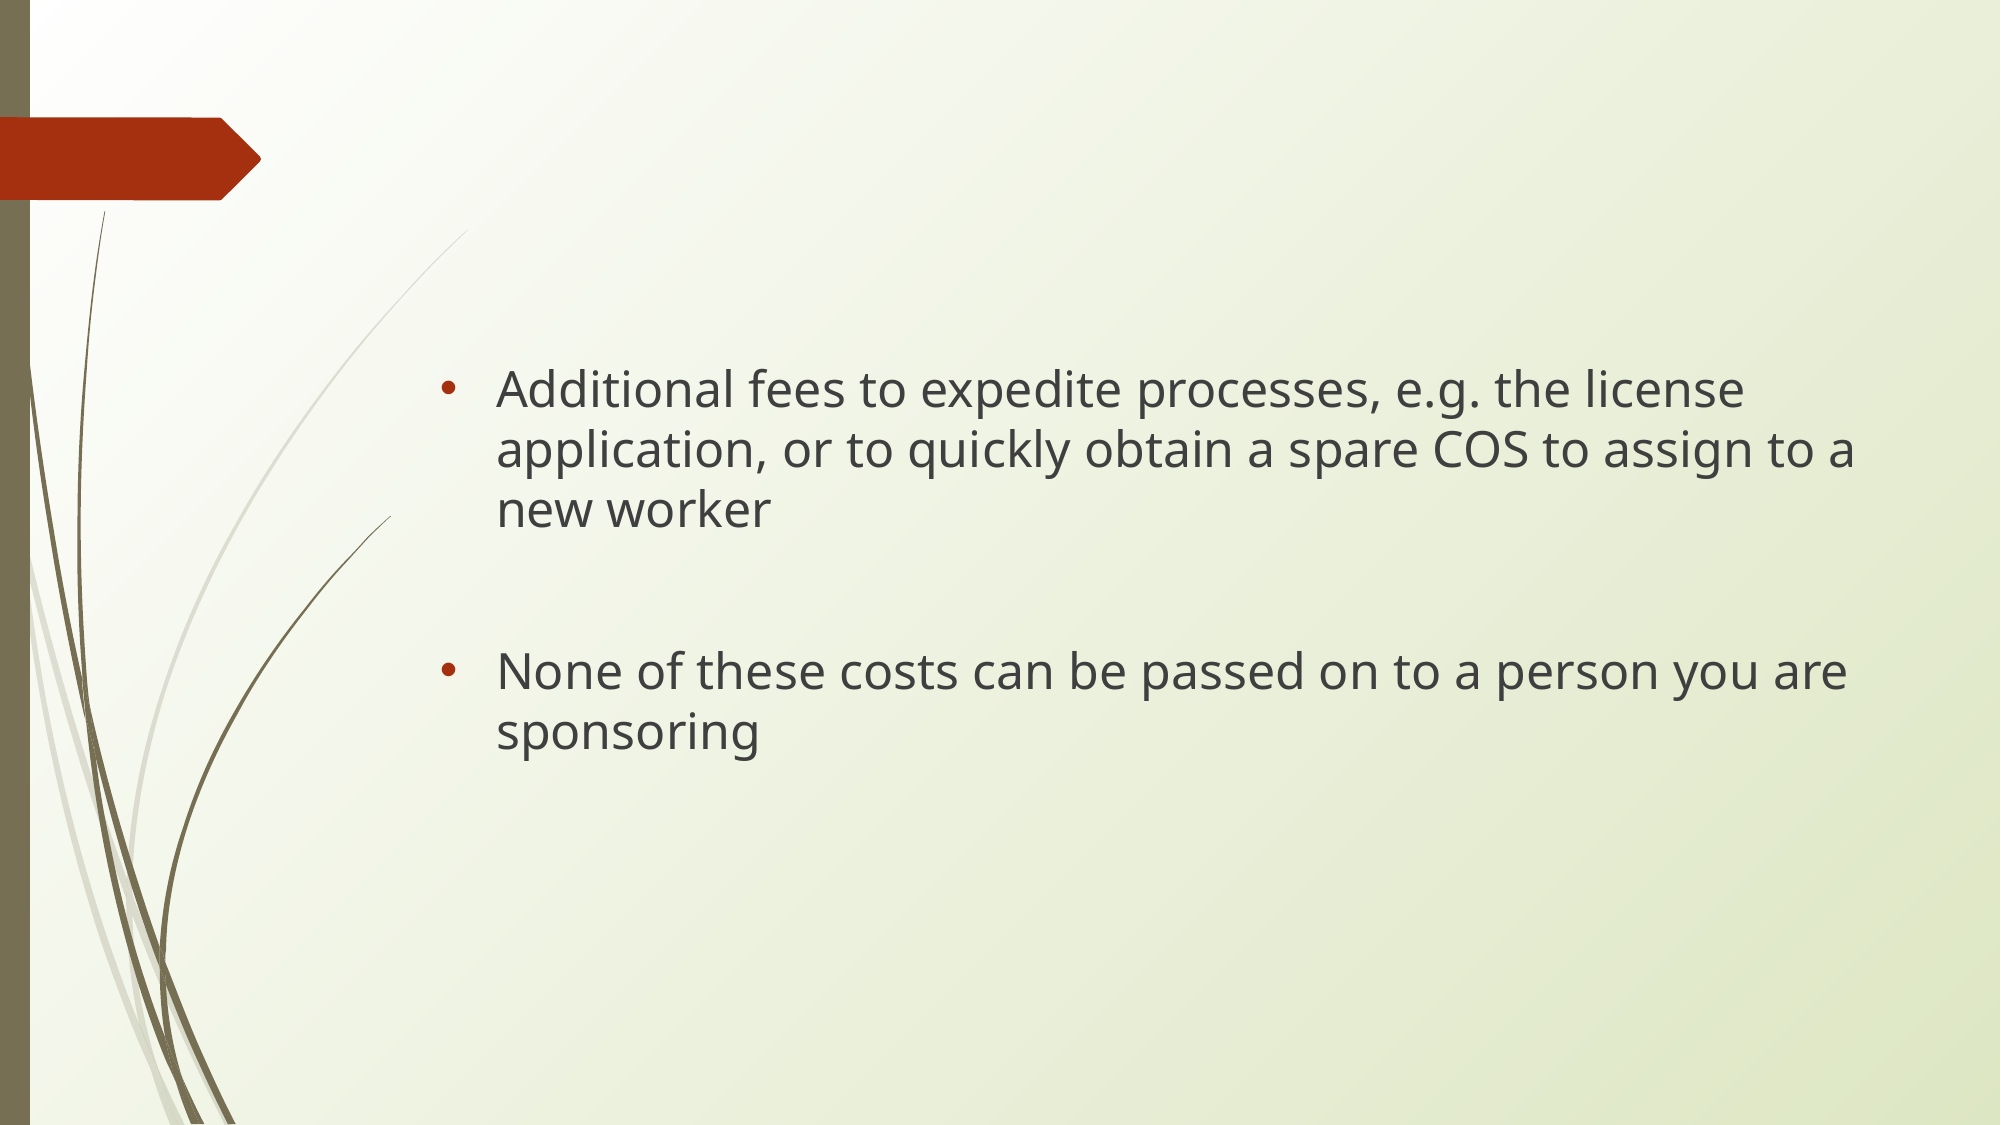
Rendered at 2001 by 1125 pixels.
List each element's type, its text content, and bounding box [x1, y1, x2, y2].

list Additional fees to expedite processes, e.g. the license application, or to quickly obtain a spare COS to assign to a new worker None of these costs can be passed on to a person you are sponsoring [424, 350, 1888, 970]
